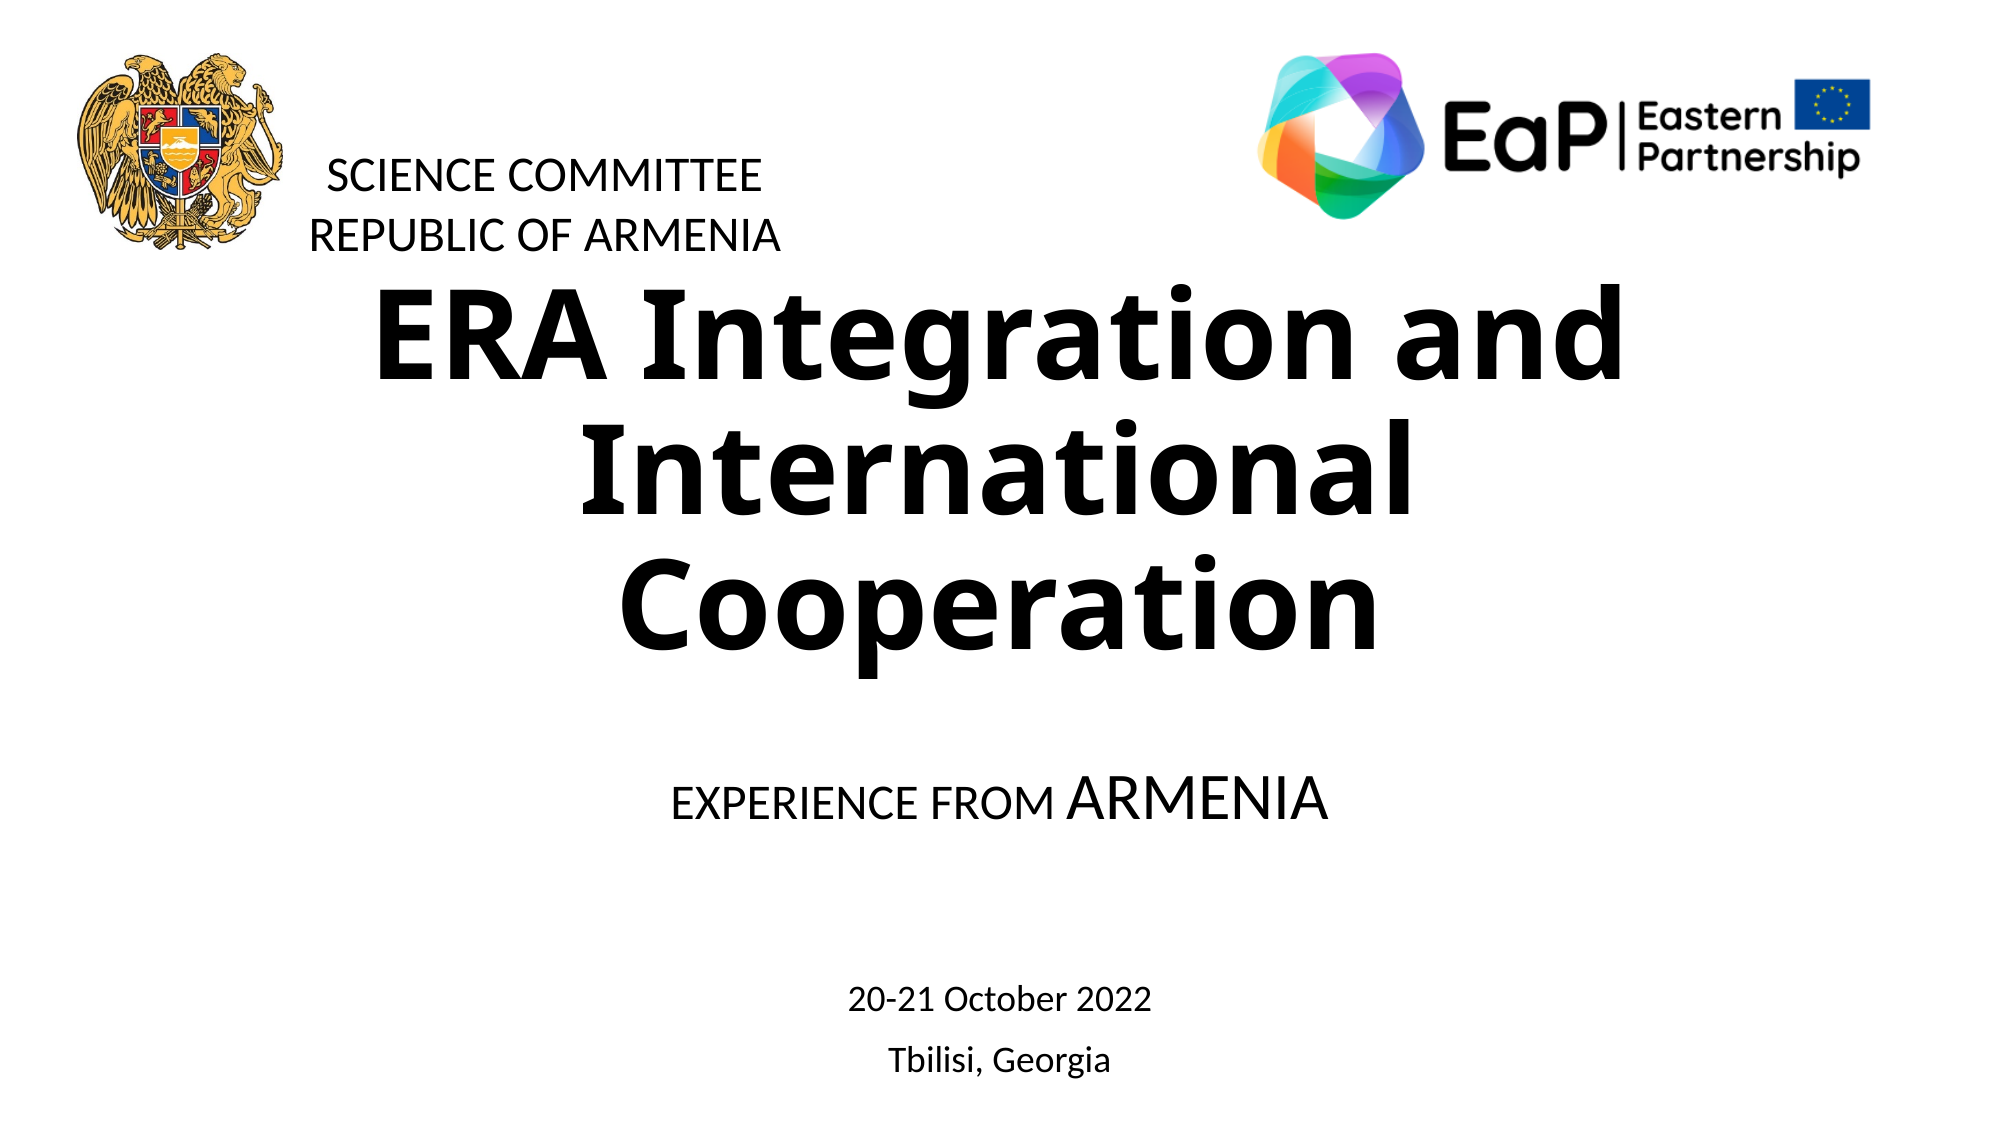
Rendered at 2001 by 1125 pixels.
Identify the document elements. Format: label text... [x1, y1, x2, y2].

title ERA Integration and International Cooperation [249, 292, 1750, 684]
text_box 20-21 October 2022 Tbilisi, Georgia [249, 971, 1750, 1106]
picture [77, 53, 283, 250]
picture [1161, 0, 1983, 261]
text_box SCIENCE COMMITTEE REPUBLIC OF ARMENIA [282, 133, 808, 269]
subtitle EXPERIENCE FROM ARMENIA [249, 754, 1750, 971]
